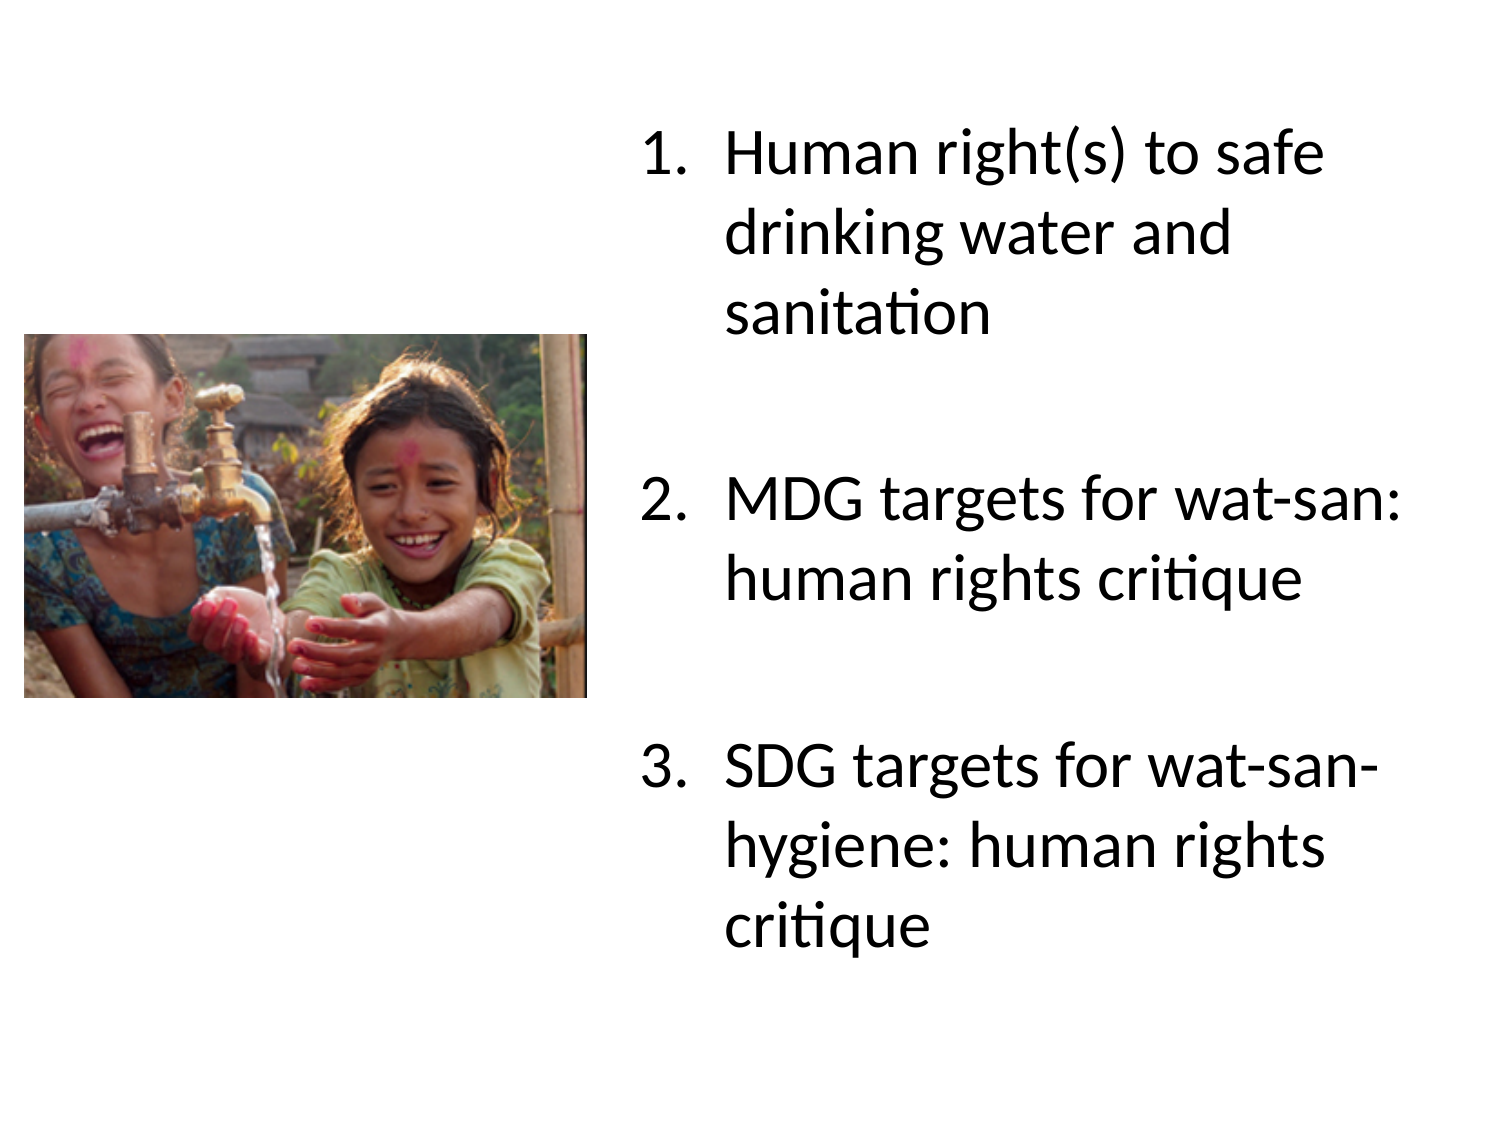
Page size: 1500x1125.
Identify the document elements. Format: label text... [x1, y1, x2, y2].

list Human right(s) to safe drinking water and sanitation MDG targets for wat-san: human rights critique SDG targets for wat-san-hygiene: human rights critique [624, 99, 1438, 1075]
picture [24, 334, 587, 698]
